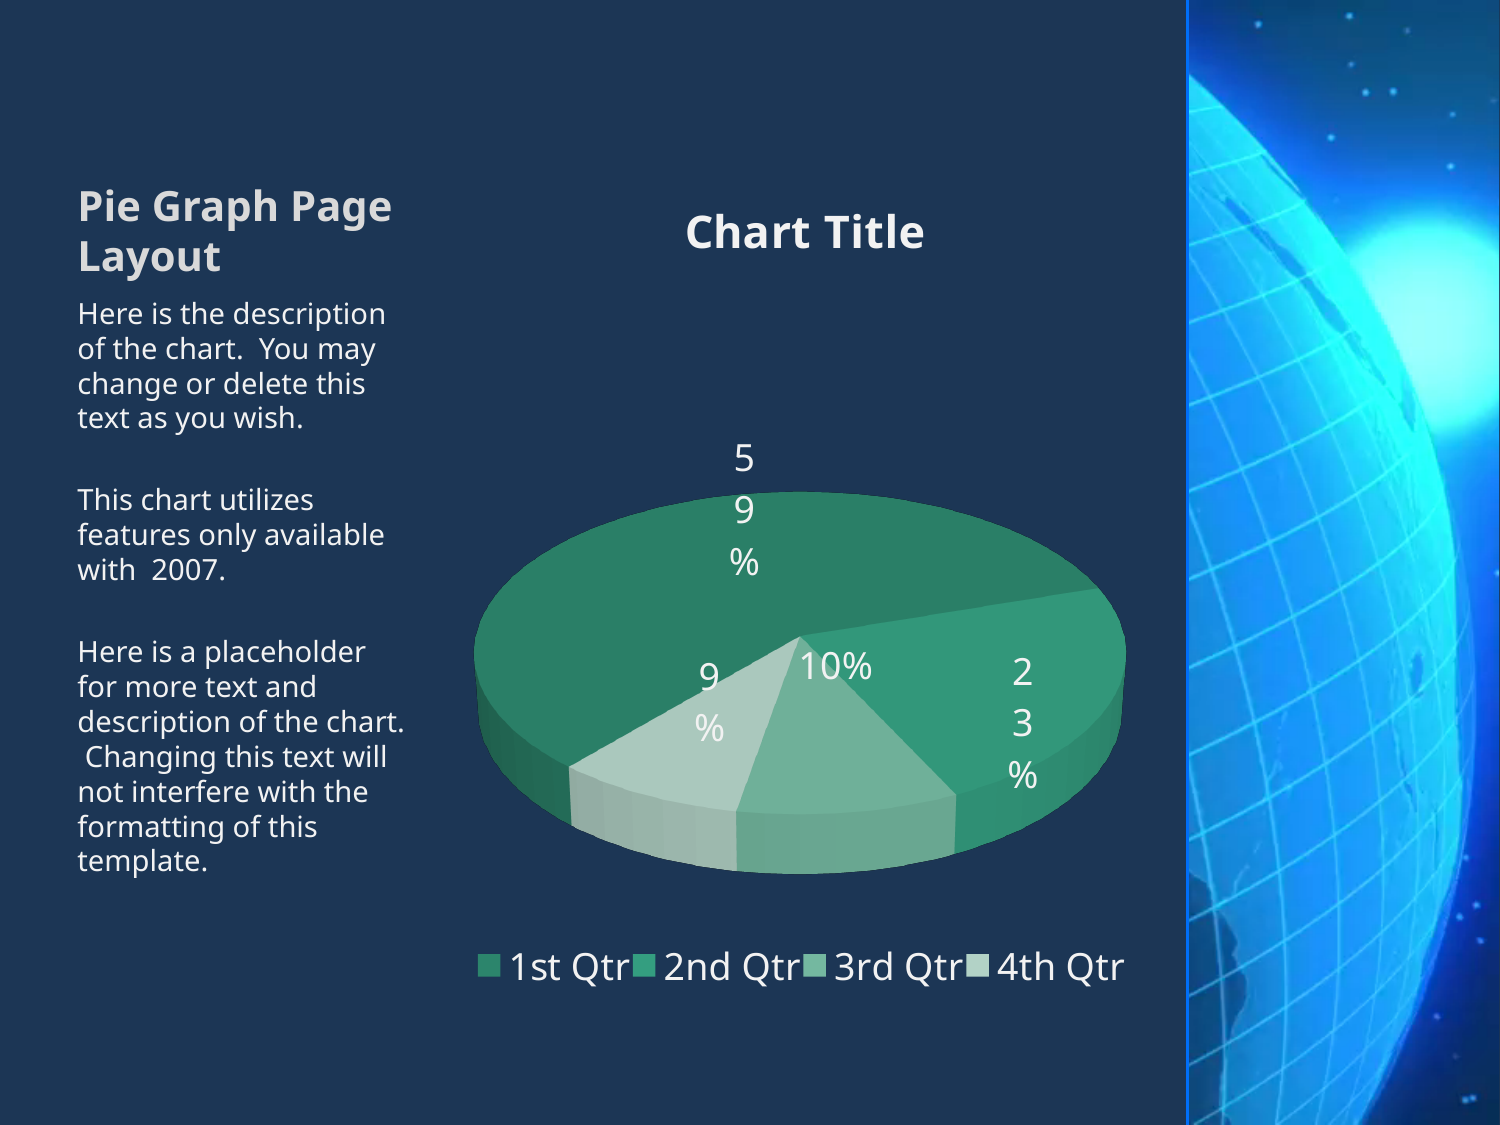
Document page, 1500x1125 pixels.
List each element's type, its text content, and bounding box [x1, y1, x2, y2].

list Here is the description of the chart. You may change or delete this text as you wish. This chart utilizes features only available with 2007. Here is a placeholder for more text and description of the chart. Changing this text will not interfere with the formatting of this template. [62, 287, 425, 1063]
picture [1189, 0, 1500, 1125]
title Pie Graph Page Layout [62, 125, 425, 287]
chart [437, 124, 1163, 1063]
